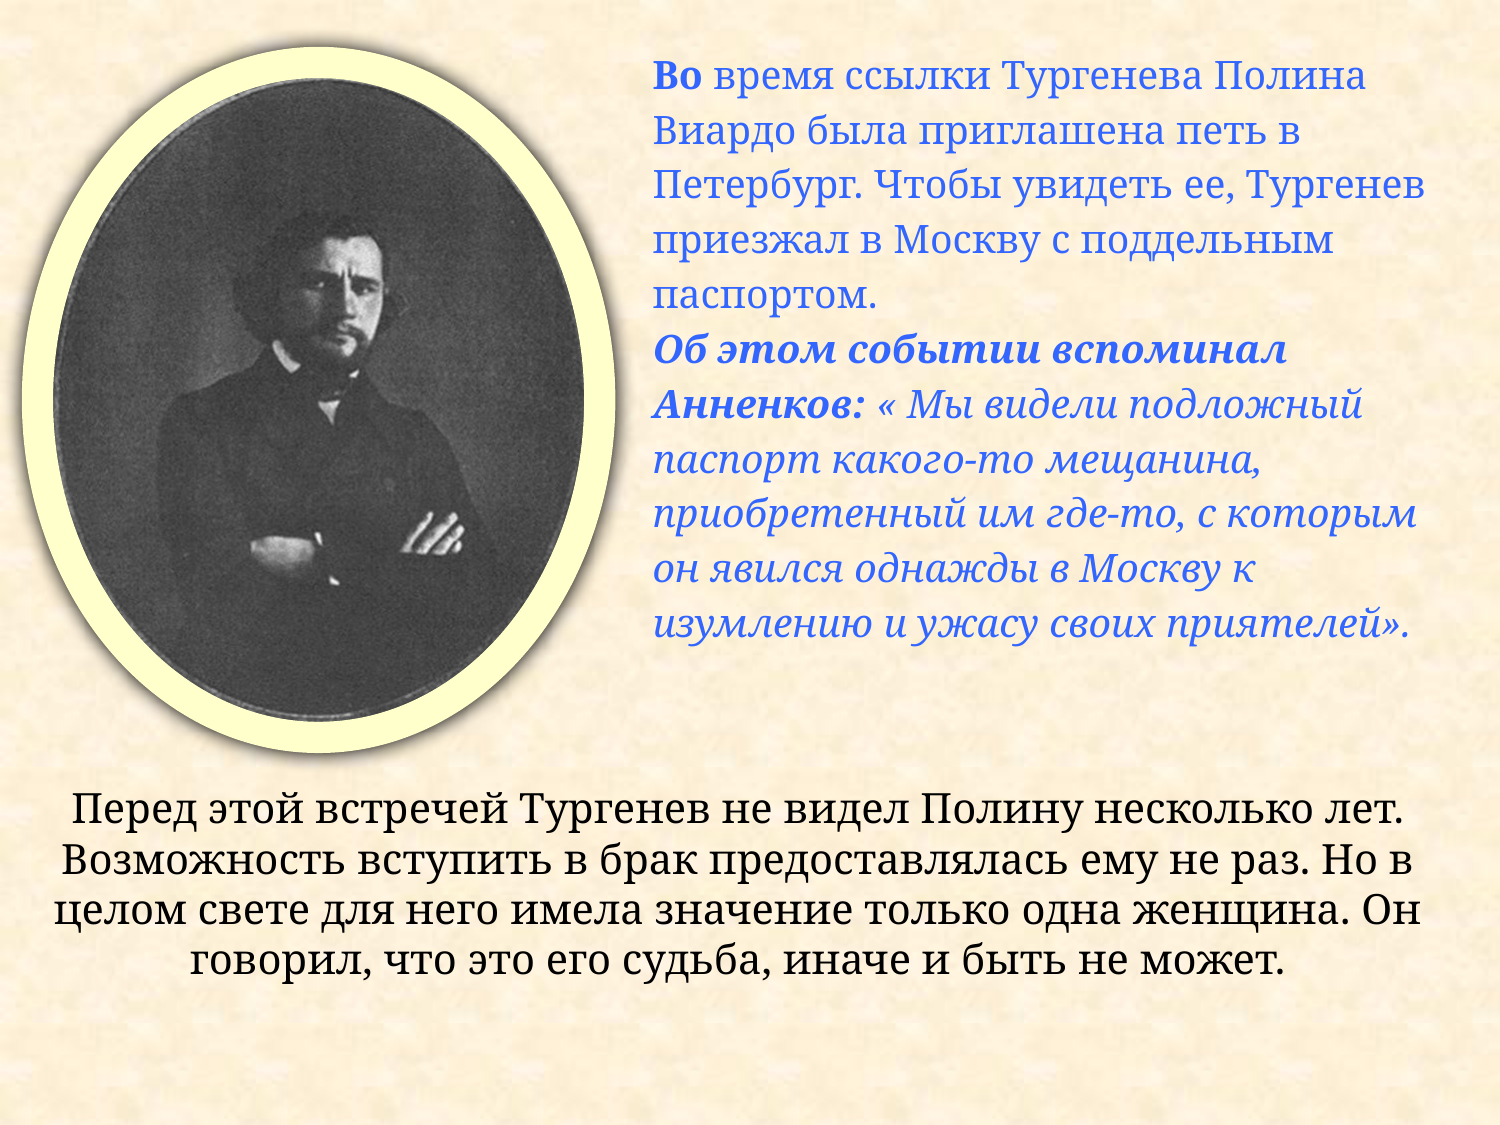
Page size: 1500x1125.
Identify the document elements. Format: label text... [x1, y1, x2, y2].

list Во время ссылки Тургенева Полина Виардо была приглашена петь в Петербург. Чтобы увидеть ее, Тургенев приезжал в Москву с поддельным паспортом. Об этом событии вспоминал Анненков: « Мы видели подложный паспорт какого-то мещанина, приобретенный им где-то, с которым он явился однажды в Москву к изумлению и ужасу своих приятелей». [637, 42, 1463, 763]
text_box Перед этой встречей Тургенев не видел Полину несколько лет. Возможность вступить в брак предоставлялась ему не раз. Но в целом свете для него имела значение только одна женщина. Он говорил, что это его судьба, иначе и быть не может. [37, 774, 1438, 1040]
picture [0, 0, 1500, 1125]
